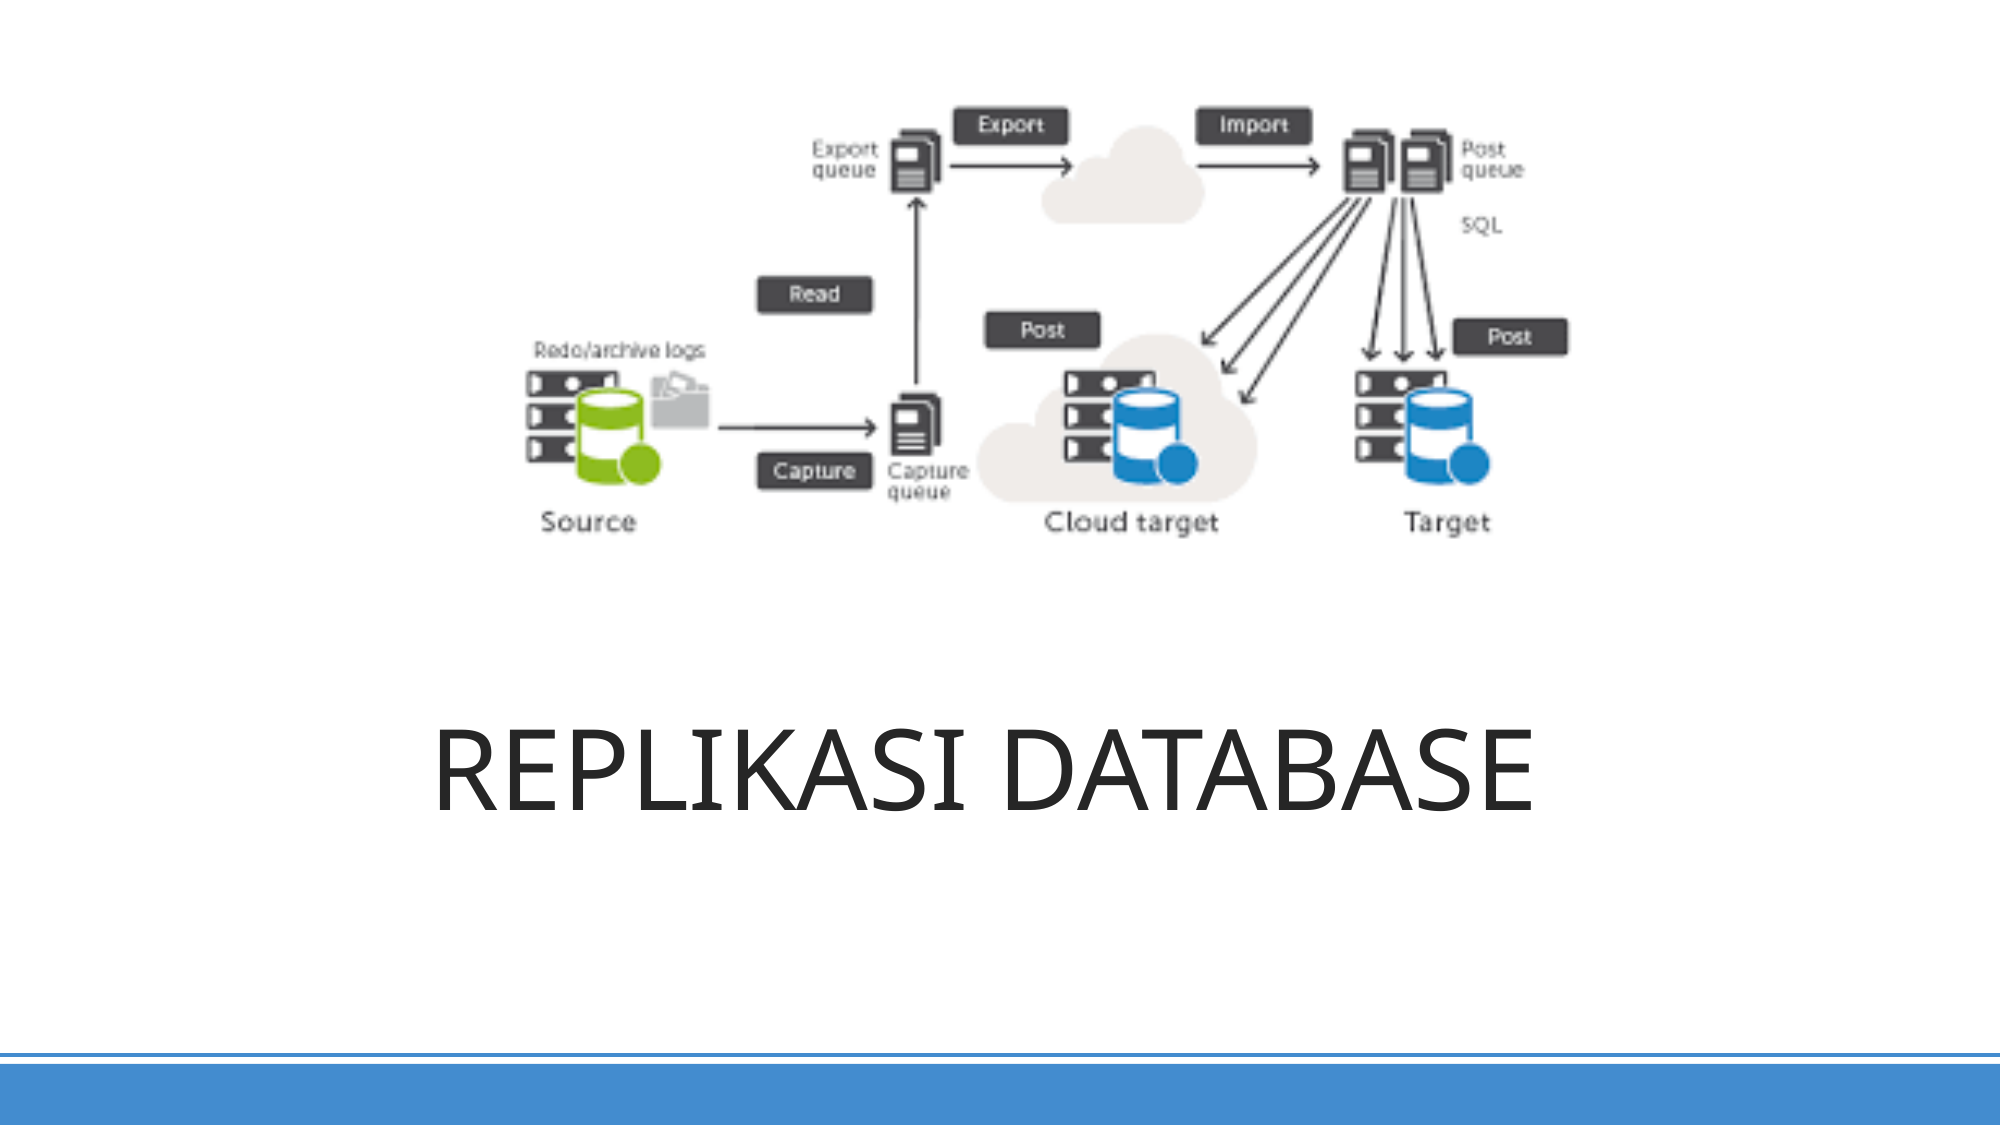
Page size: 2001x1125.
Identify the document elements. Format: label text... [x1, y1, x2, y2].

picture [504, 61, 1598, 552]
list REPLIKASI DATABASE [34, 714, 1934, 834]
